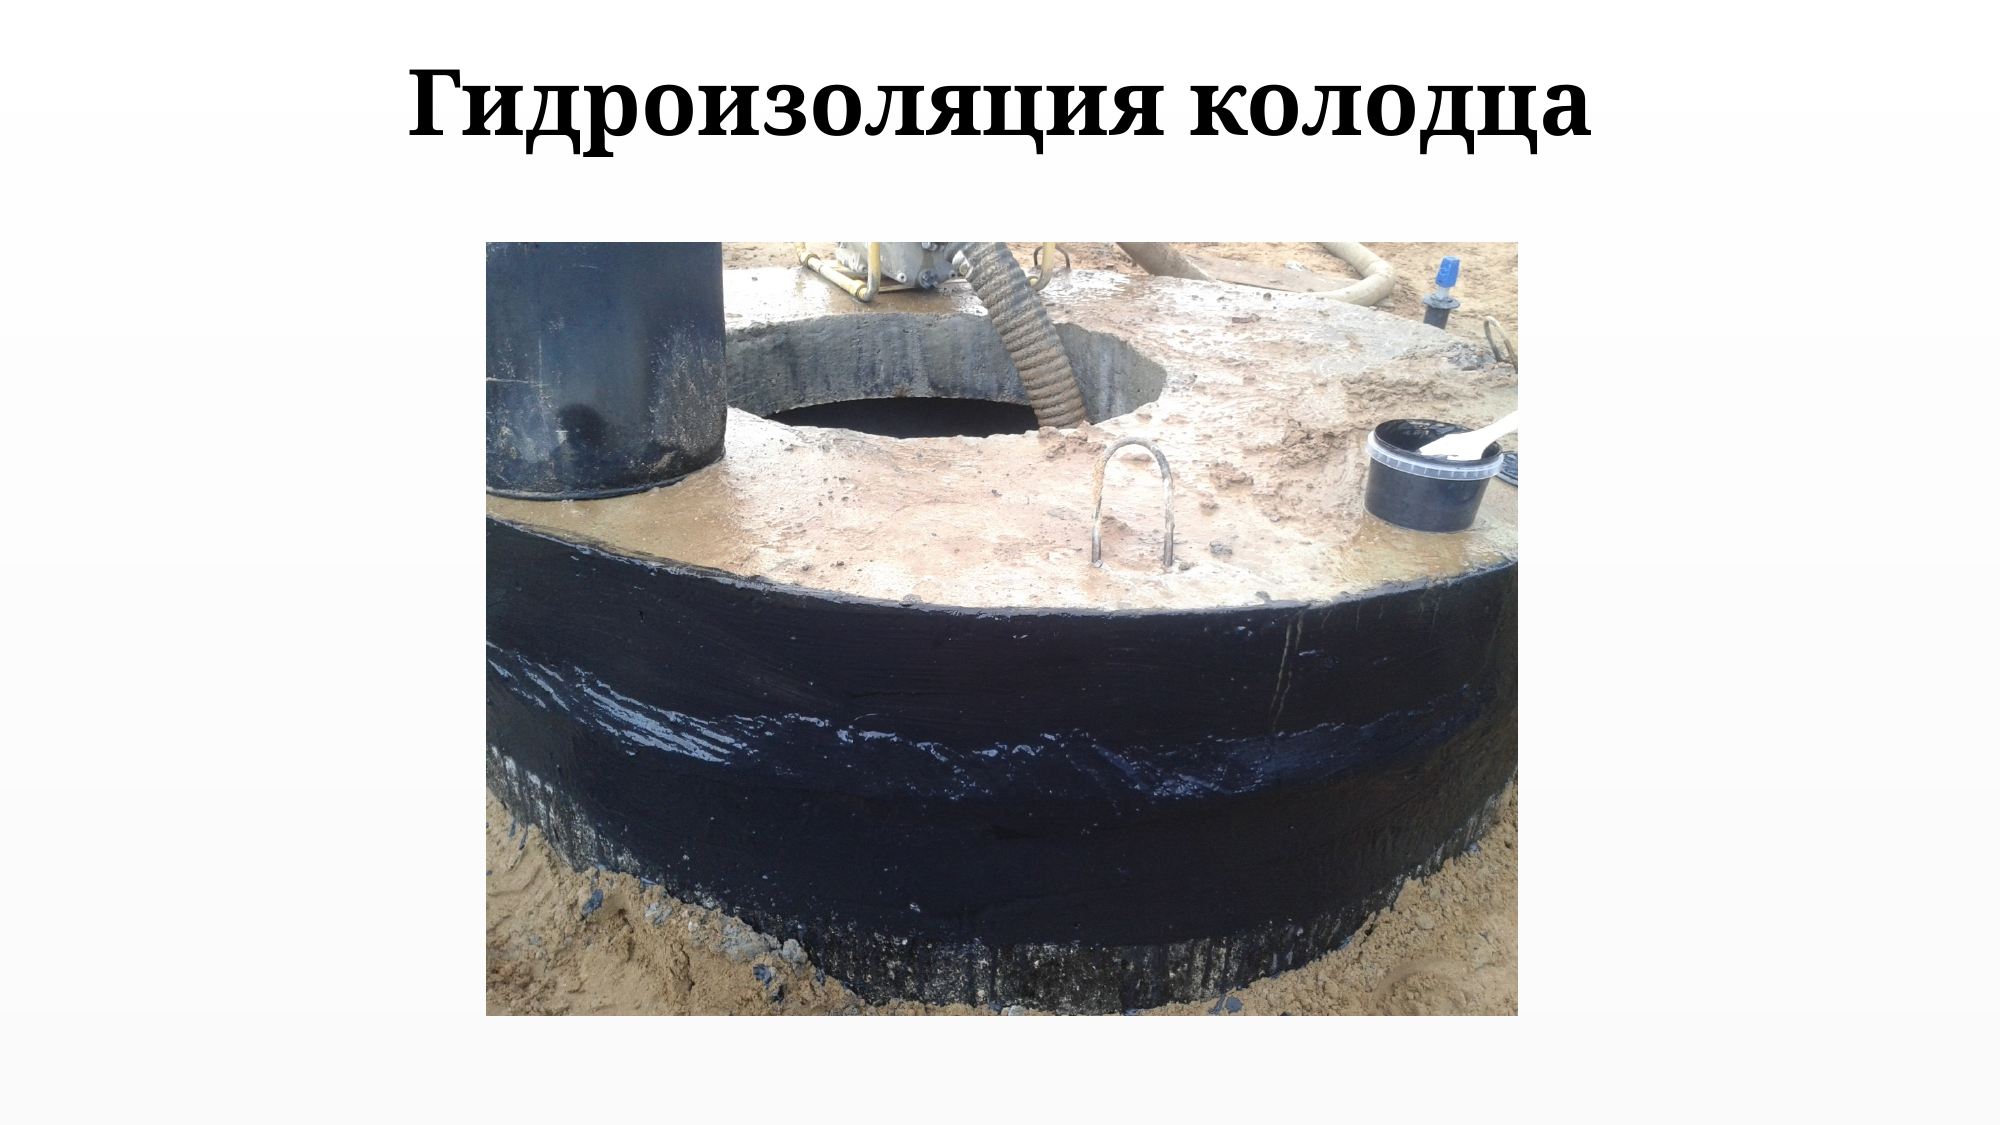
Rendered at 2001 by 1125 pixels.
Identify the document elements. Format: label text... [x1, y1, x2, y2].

list Гидроизоляция колодца [61, 48, 1943, 1084]
picture [485, 242, 1518, 1016]
